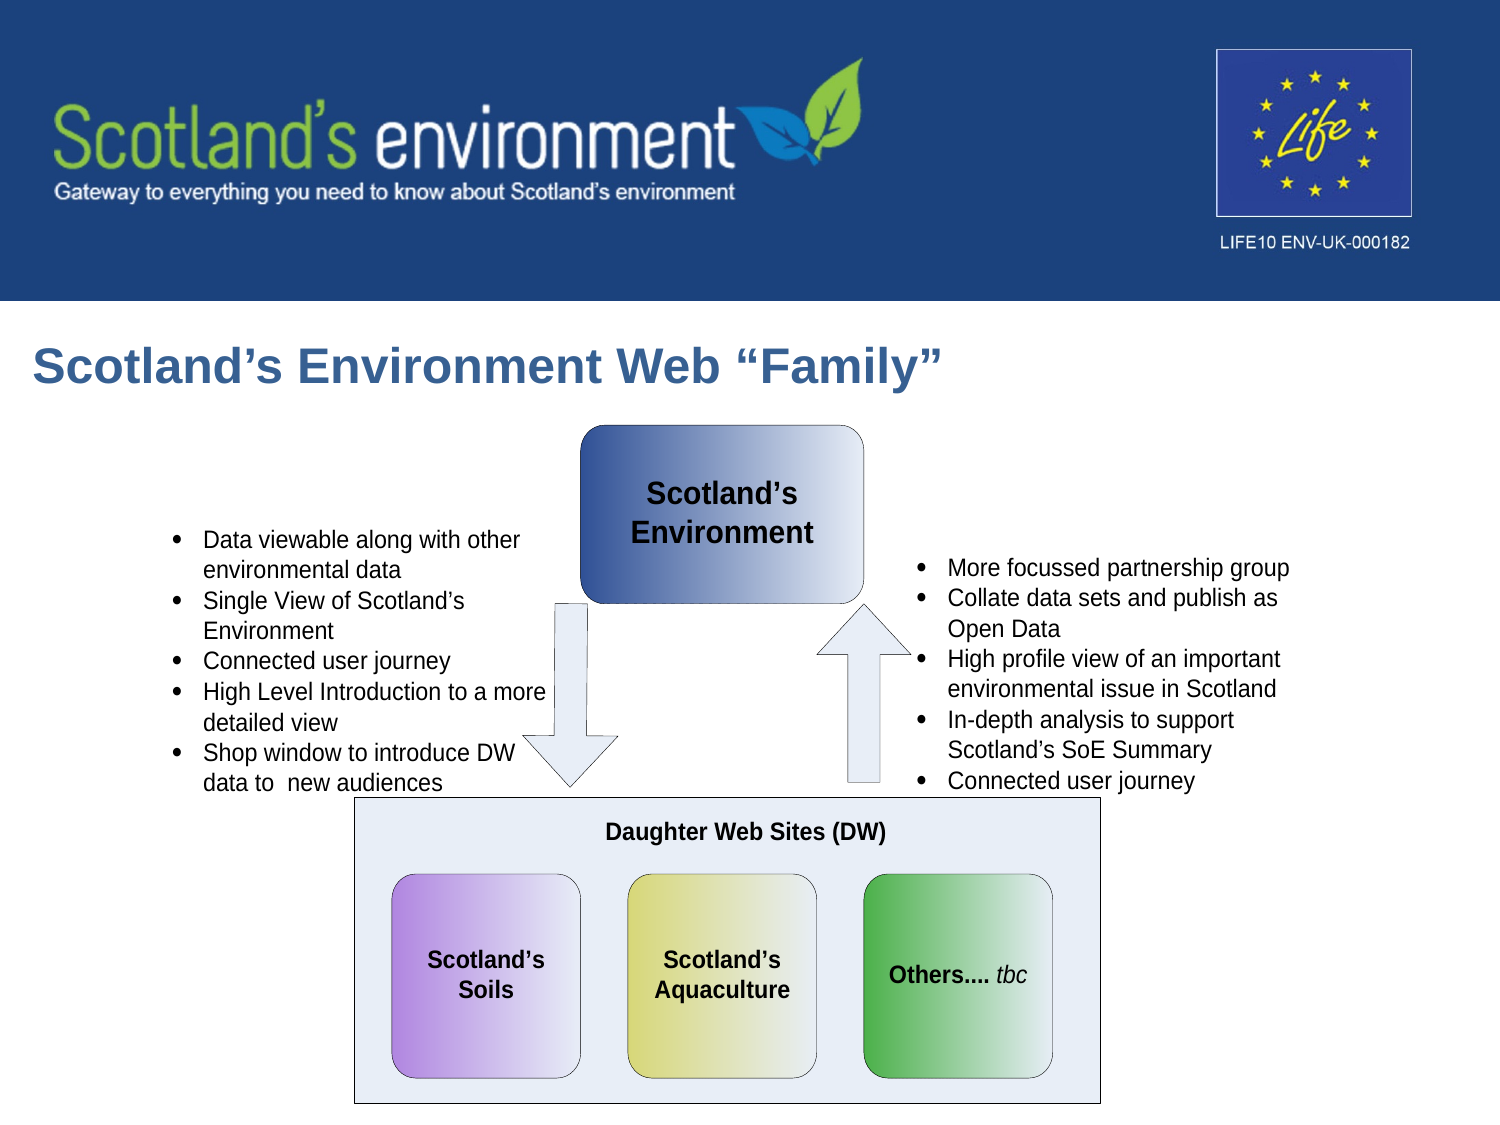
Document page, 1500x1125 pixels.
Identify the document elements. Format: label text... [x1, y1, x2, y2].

text_box Scotland’s Environment Web “Family” [17, 326, 1436, 401]
picture [0, 0, 1500, 301]
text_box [170, 422, 1292, 1107]
